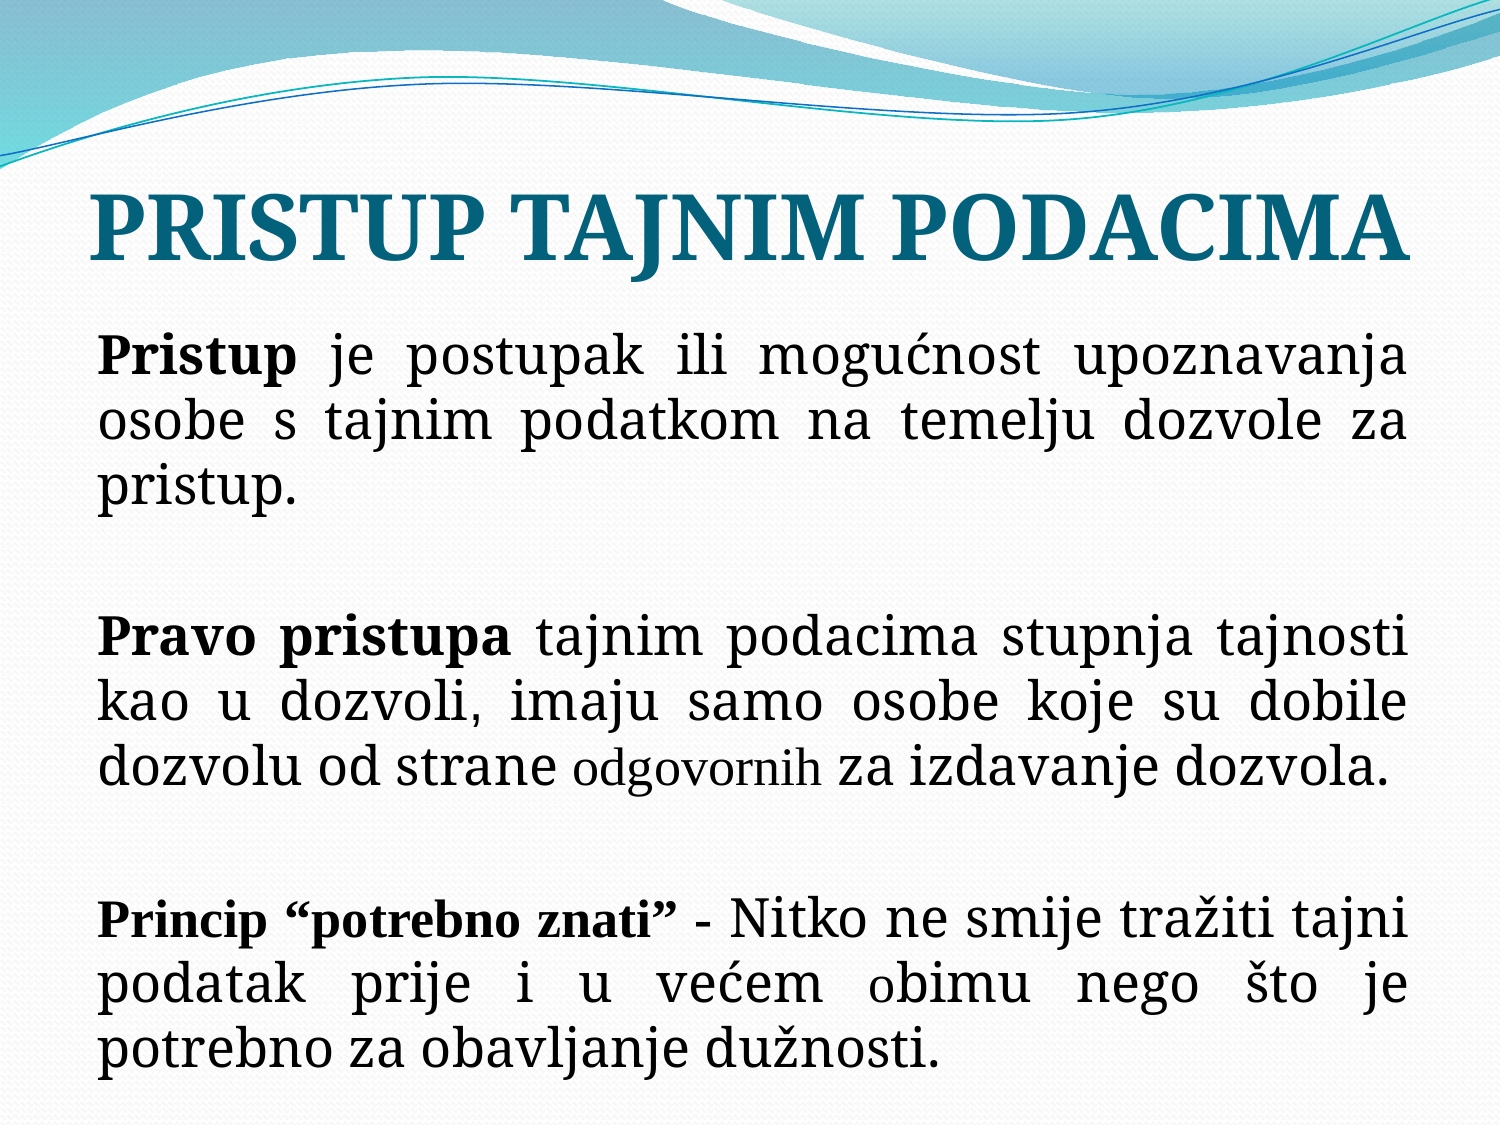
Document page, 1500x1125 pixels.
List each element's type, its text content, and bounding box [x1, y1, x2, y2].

title PRISTUP TAJNIM PODACIMA [75, 115, 1425, 279]
list Pristup je postupak ili mogućnost upoznavanja osobe s tajnim podatkom na temelju dozvole za pristup. Pravo pristupa tajnim podacima stupnja tajnosti kao u dozvoli, imaju samo osobe koje su dobile dozvolu od strane odgovornih za izdavanje dozvola. Princip “potrebno znati” - Nitko ne smije tražiti tajni podatak prije i u većem obimu nego što je potrebno za obavljanje dužnosti. [37, 312, 1425, 1059]
